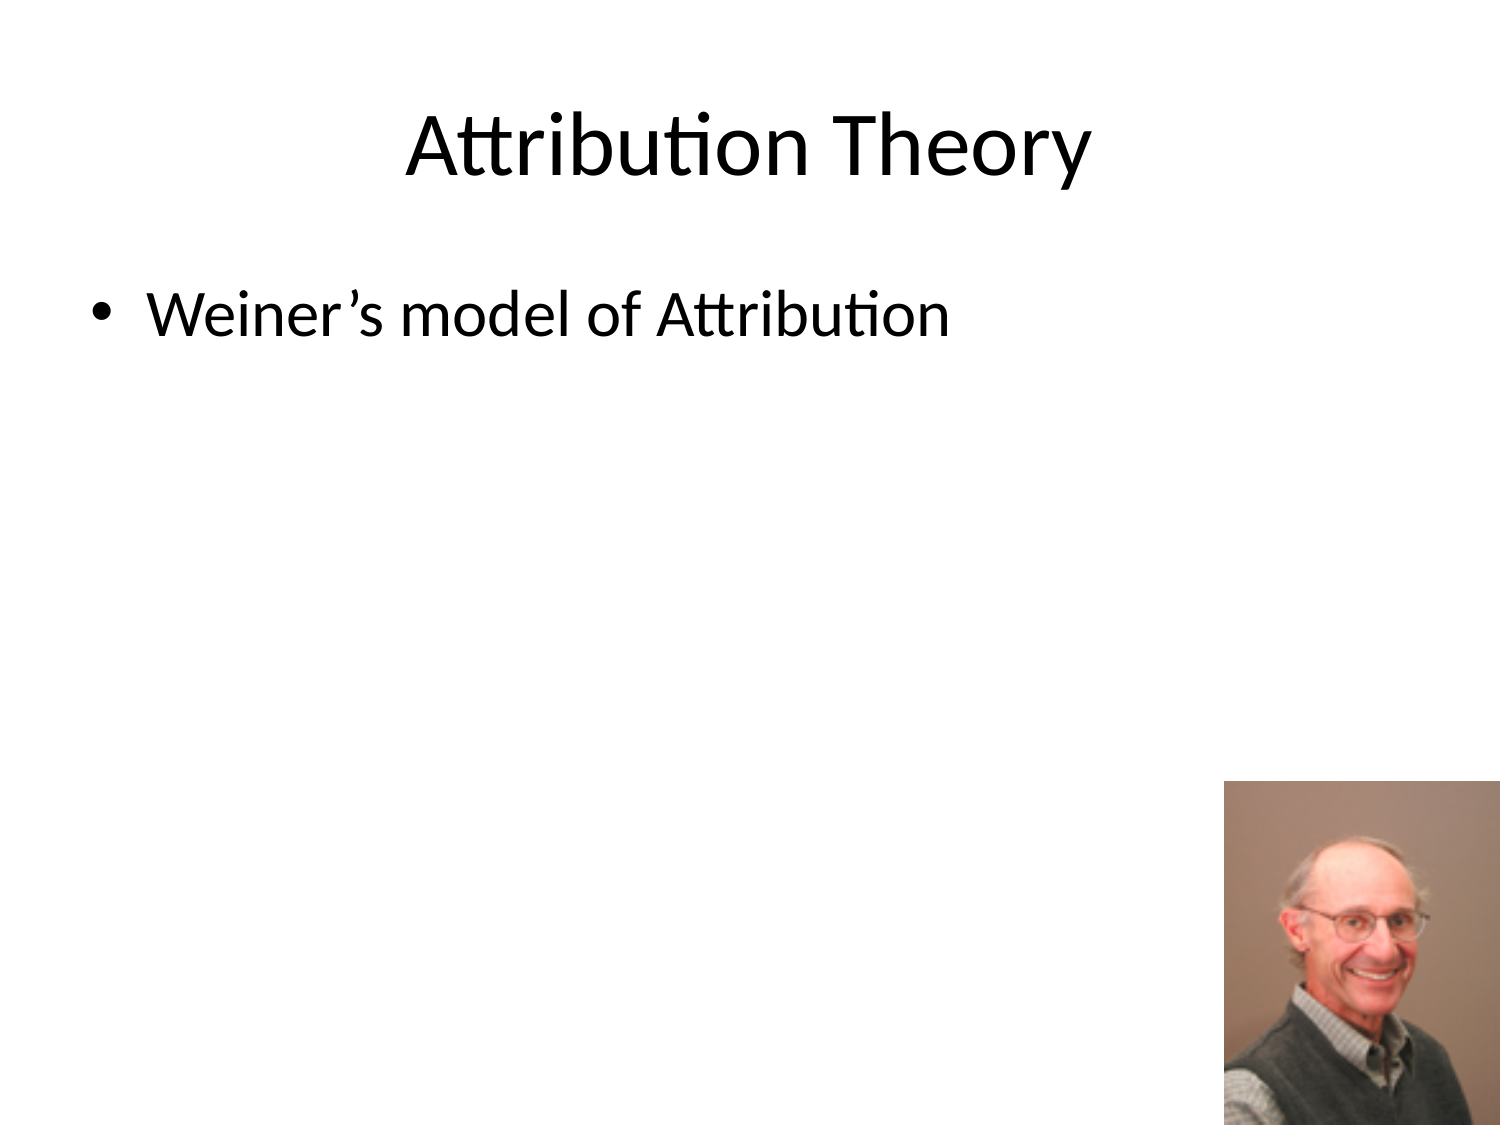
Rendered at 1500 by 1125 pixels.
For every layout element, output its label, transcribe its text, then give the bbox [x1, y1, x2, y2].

title Attribution Theory [75, 45, 1425, 233]
list Weiner’s model of Attribution [75, 262, 1425, 1005]
picture [1224, 780, 1500, 1125]
